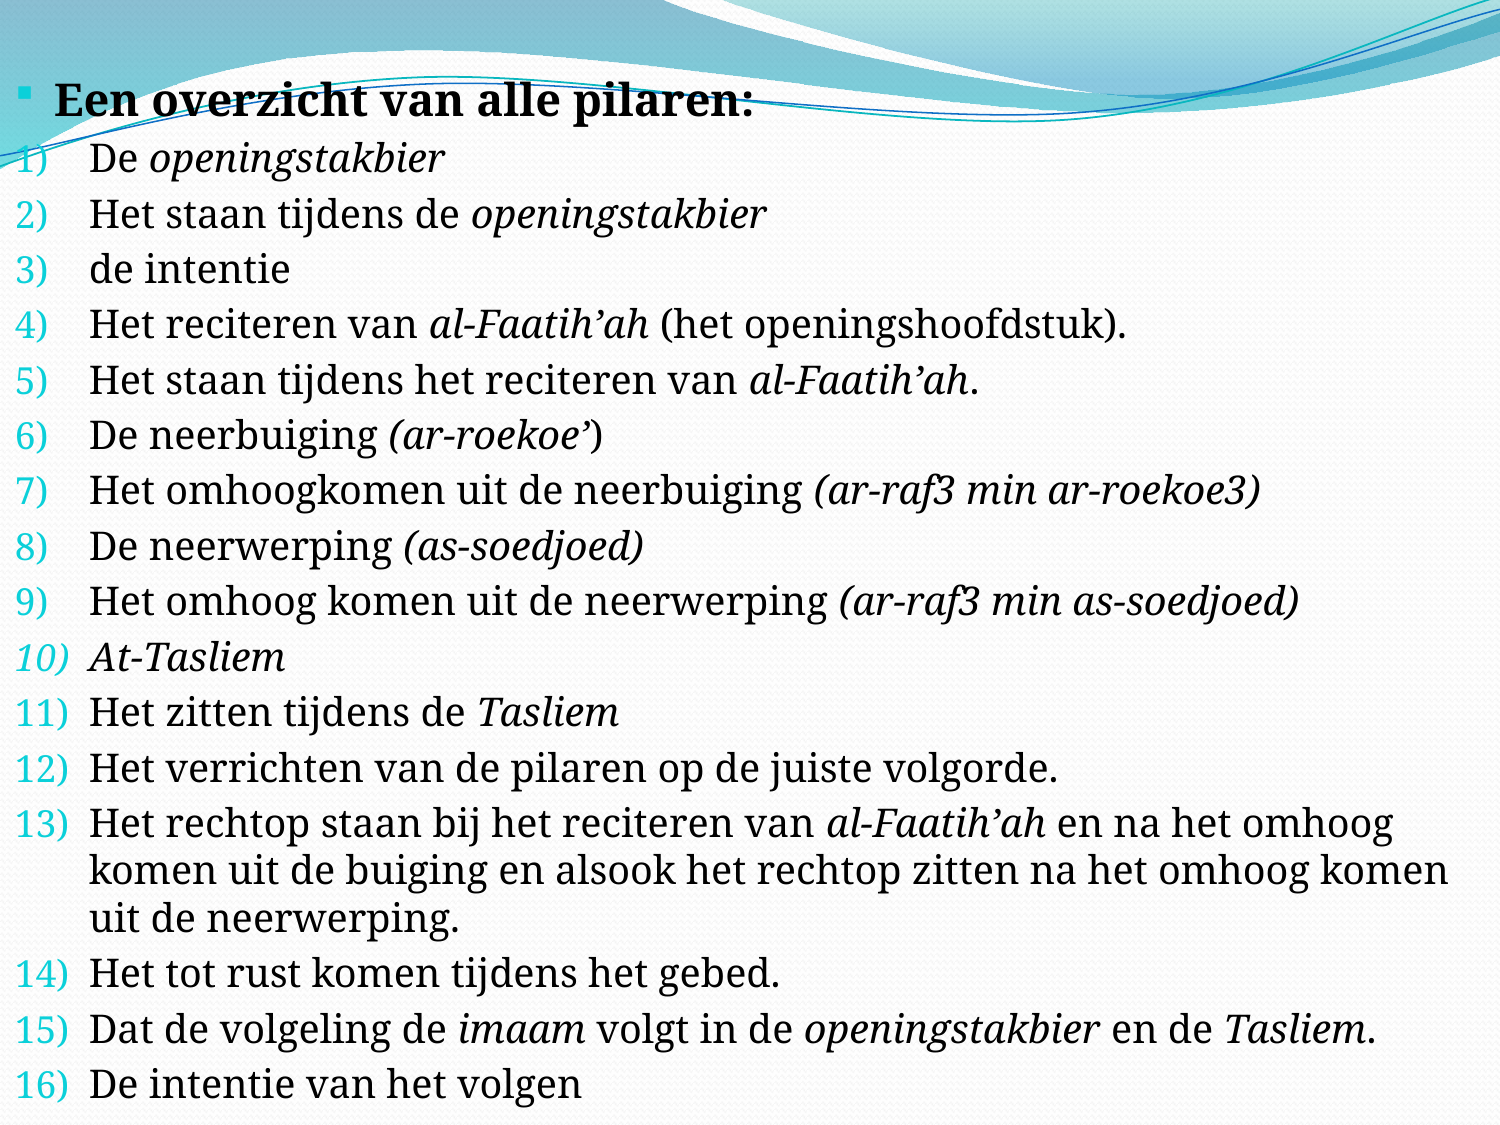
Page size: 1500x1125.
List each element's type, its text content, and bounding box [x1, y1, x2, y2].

list Een overzicht van alle pilaren: De openingstakbier Het staan tijdens de openingstakbier de intentie Het reciteren van al-Faatih’ah (het openingshoofdstuk). Het staan tijdens het reciteren van al-Faatih’ah. De neerbuiging (ar-roekoe’) Het omhoogkomen uit de neerbuiging (ar-raf3 min ar-roekoe3) De neerwerping (as-soedjoed) Het omhoog komen uit de neerwerping (ar-raf3 min as-soedjoed) At-Tasliem Het zitten tijdens de Tasliem Het verrichten van de pilaren op de juiste volgorde. Het rechtop staan bij het reciteren van al-Faatih’ah en na het omhoog komen uit de buiging en alsook het rechtop zitten na het omhoog komen uit de neerwerping. Het tot rust komen tijdens het gebed. Dat de volgeling de imaam volgt in de openingstakbier en de Tasliem. De intentie van het volgen [0, 0, 1500, 1125]
